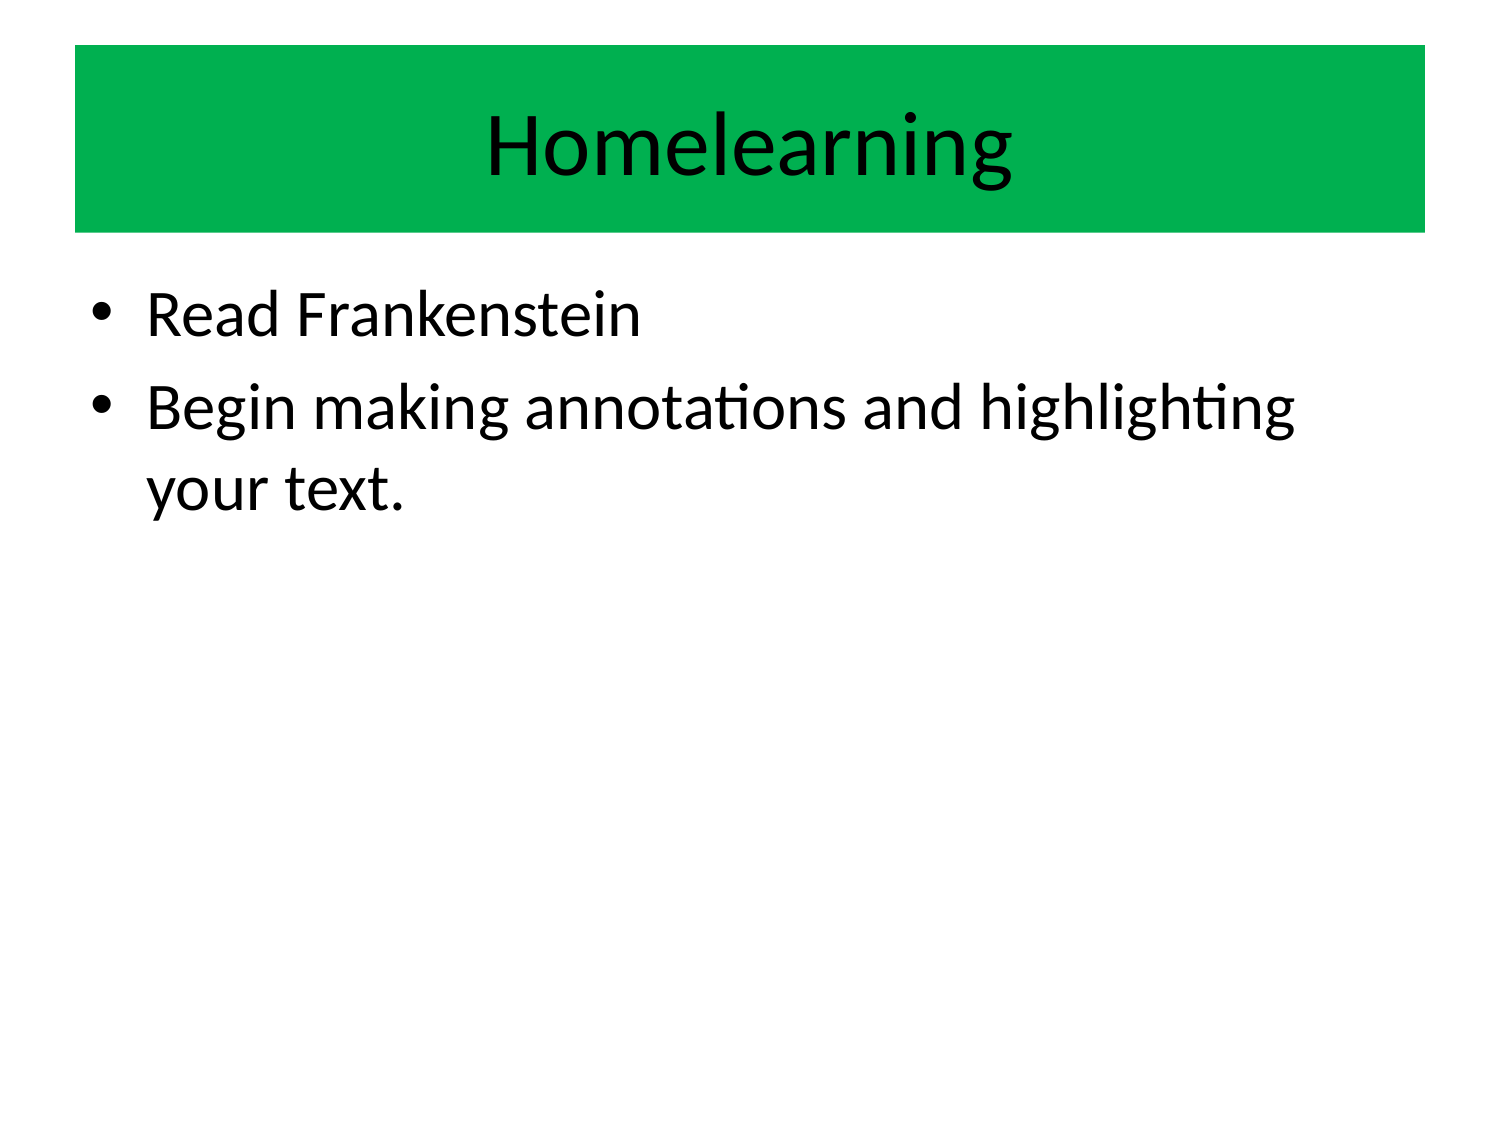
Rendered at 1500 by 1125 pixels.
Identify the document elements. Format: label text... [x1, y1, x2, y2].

list Read Frankenstein Begin making annotations and highlighting your text. [75, 262, 1425, 1005]
title Homelearning [75, 45, 1425, 233]
